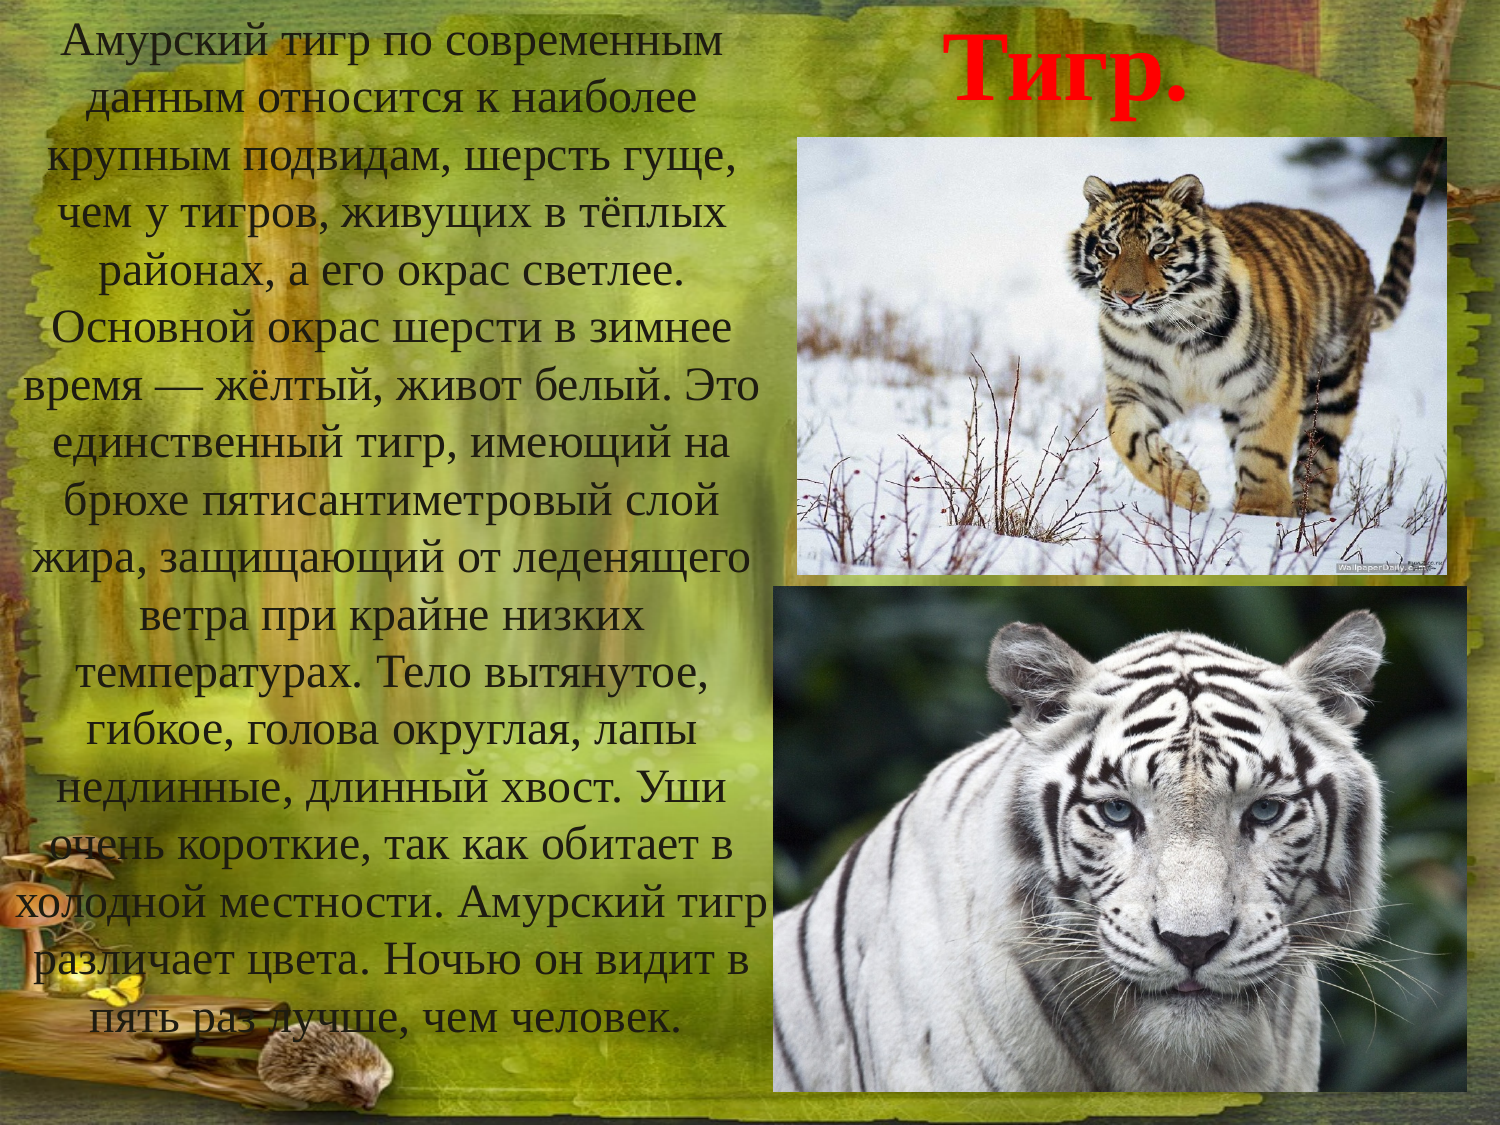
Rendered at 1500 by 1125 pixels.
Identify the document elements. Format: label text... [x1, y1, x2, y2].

title Тигр. [927, 0, 1282, 128]
list Амурский тигр по современным данным относится к наиболее крупным подвидам, шерсть гуще, чем у тигров, живущих в тёплых районах, а его окрас светлее. Основной окрас шерсти в зимнее время — жёлтый, живот белый. Это единственный тигр, имеющий на брюхе пятисантиметровый слой жира, защищающий от леденящего ветра при крайне низких температурах. Тело вытянутое, гибкое, голова округлая, лапы недлинные, длинный хвост. Уши очень короткие, так как обитает в холодной местности. Амурский тигр различает цвета. Ночью он видит в пять раз лучше, чем человек. [0, 0, 786, 1094]
picture [0, 0, 1500, 1125]
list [796, 136, 1448, 575]
